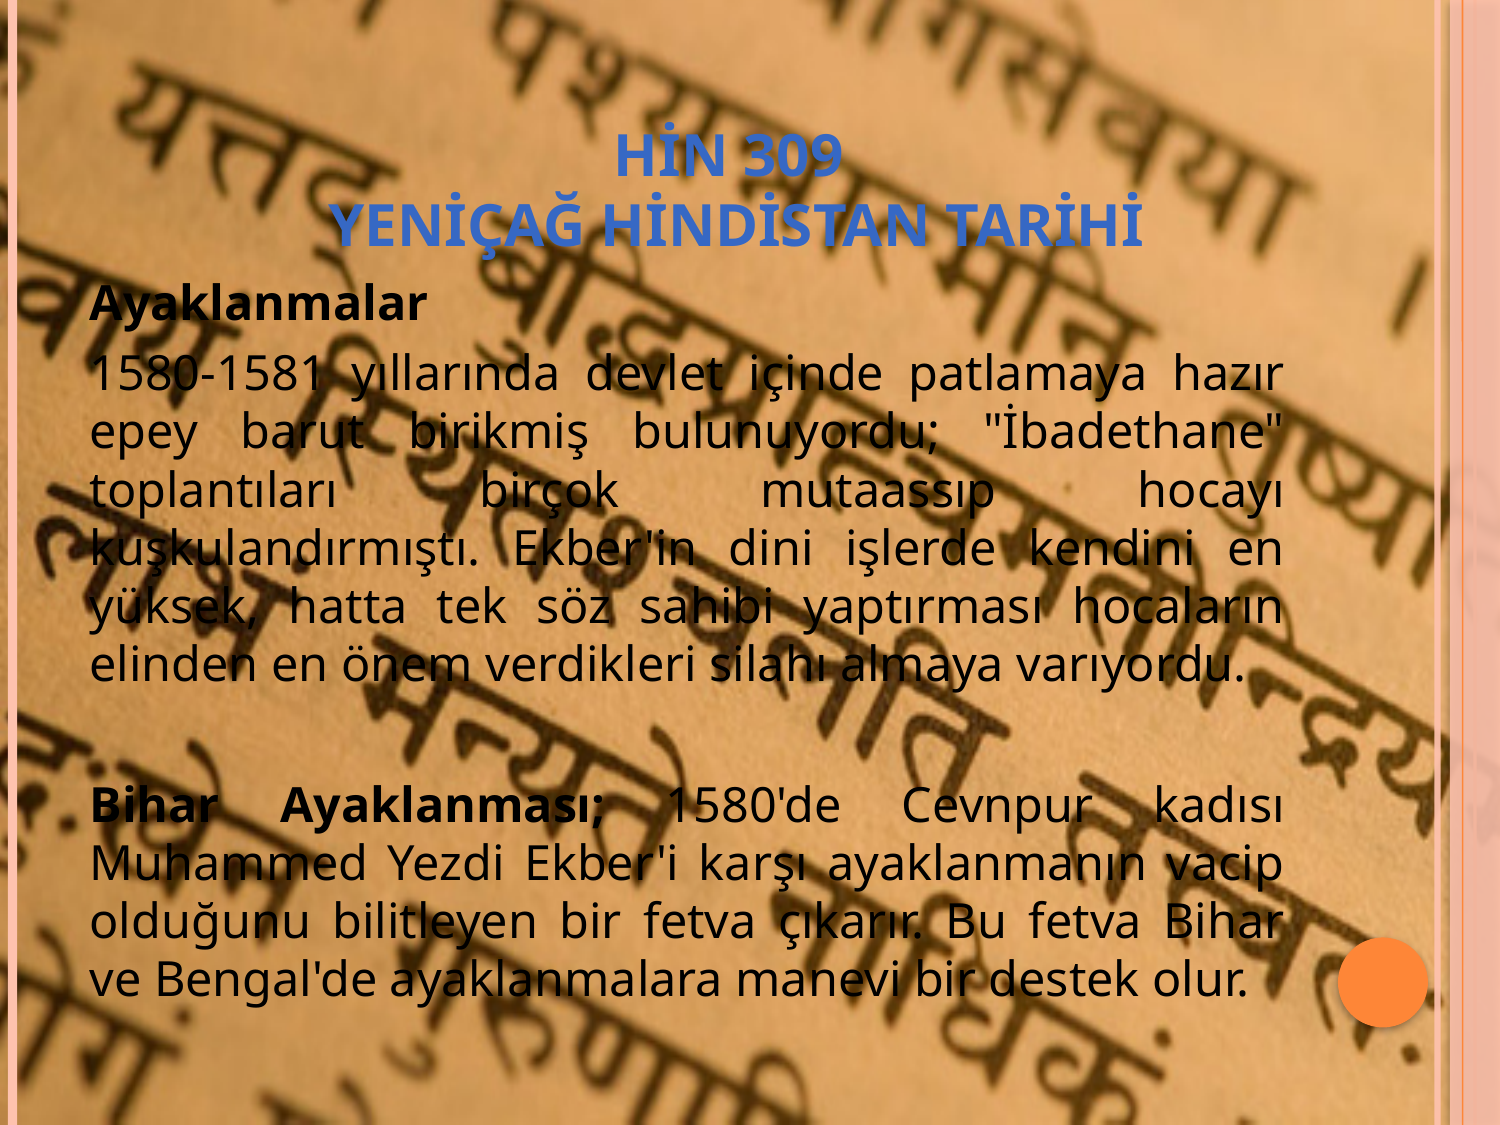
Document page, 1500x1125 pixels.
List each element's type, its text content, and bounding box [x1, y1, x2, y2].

text_box [100, 90, 1326, 278]
picture [18, 0, 1434, 1125]
picture [0, 0, 7, 1125]
picture [1441, 0, 1449, 1125]
list Ayaklanmalar 1580-1581 yıllarında devlet içinde patlamaya hazır epey barut birikmiş bulunuyordu; "İbadethane" toplantıları birçok mutaassıp hocayı kuşkulandırmıştı. Ekber'in dini işlerde kendini en yüksek, hatta tek söz sahibi yaptırması hocaların elinden en önem verdikleri silahı almaya varıyordu. Bihar Ayaklanması; 1580'de Cevnpur kadısı Muhammed Yezdi Ekber'i karşı ayaklanmanın vacip olduğunu bilitleyen bir fetva çıkarır. Bu fetva Bihar ve Bengal'de ayaklanmalara manevi bir destek olur. [75, 264, 1300, 1113]
title HİN 309 YENİÇAĞ HİNDİSTAN TARİHİ [123, 78, 1349, 266]
